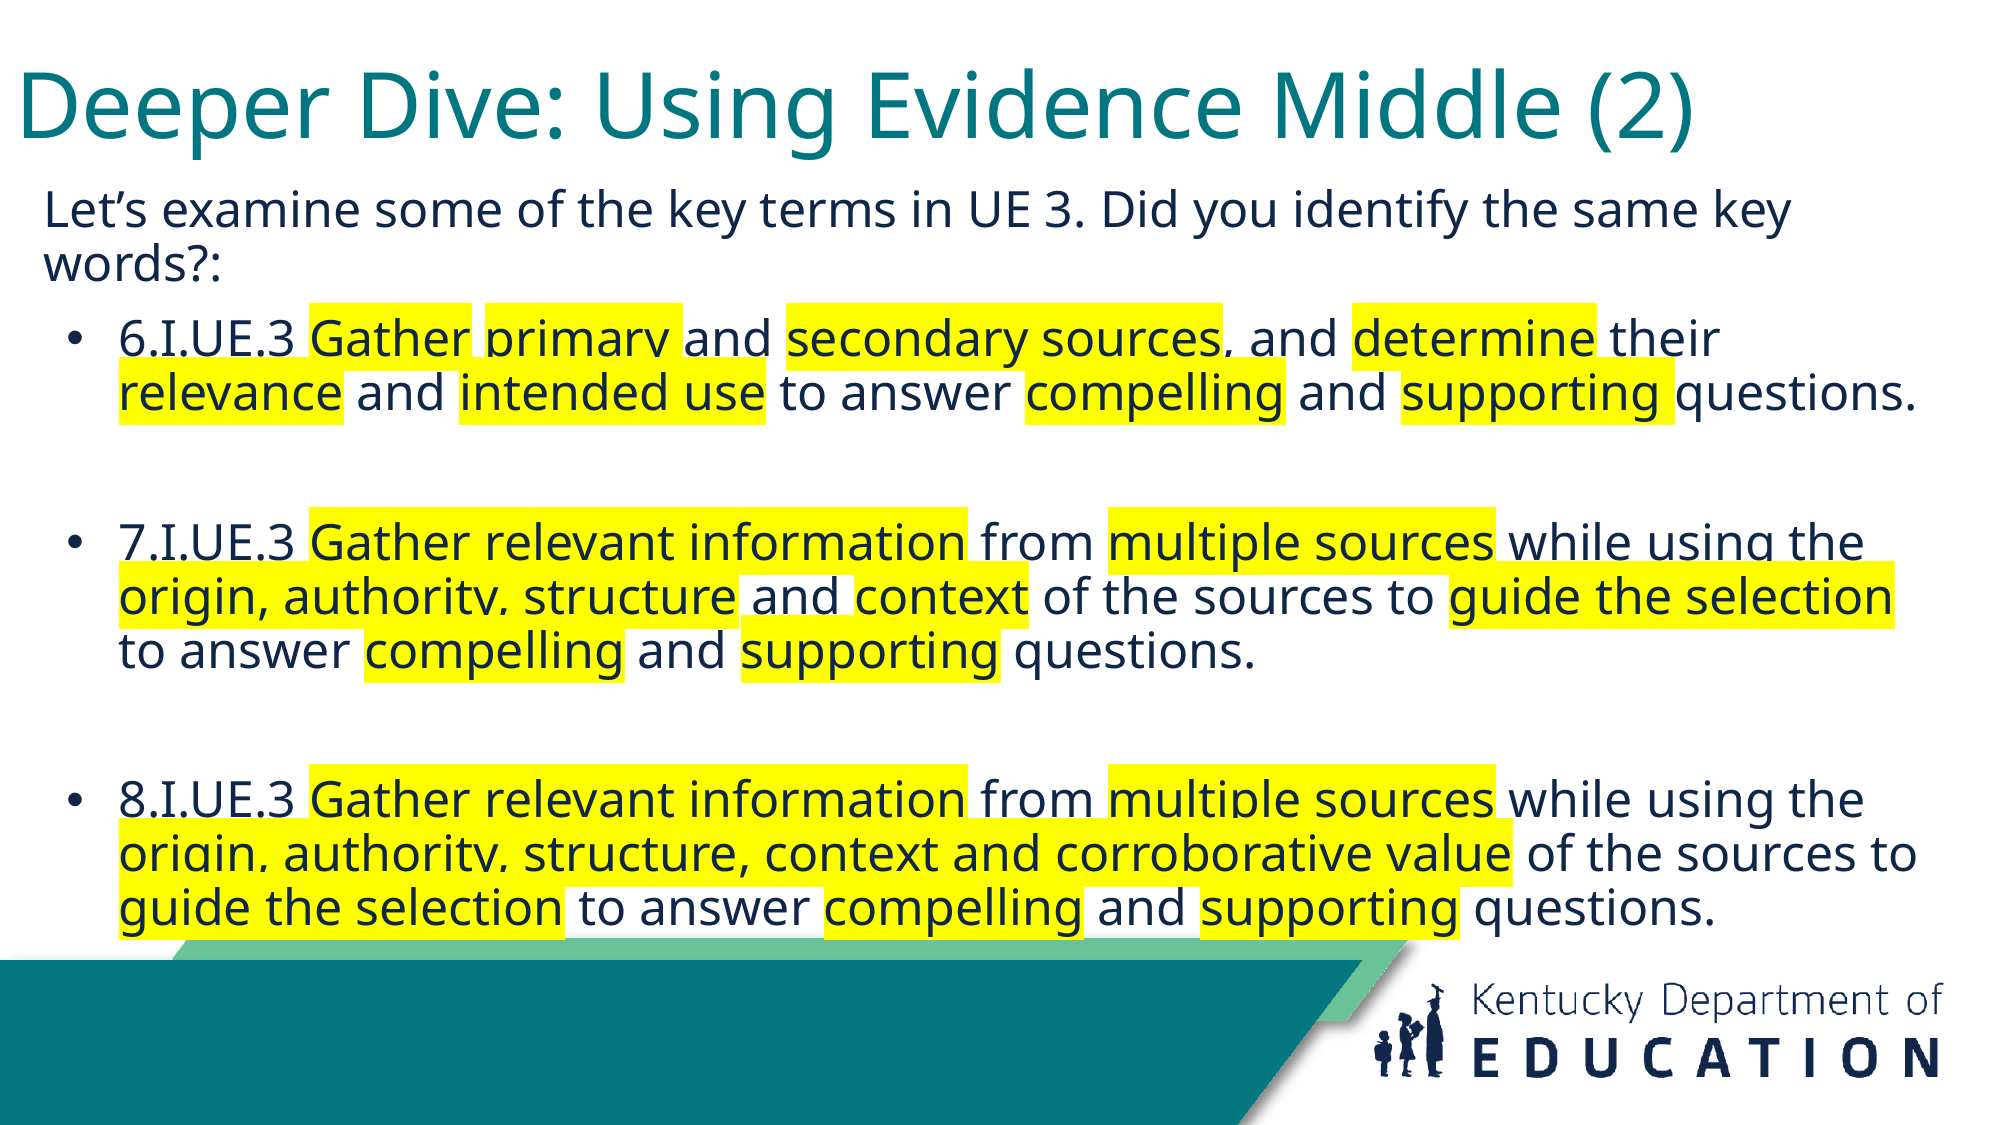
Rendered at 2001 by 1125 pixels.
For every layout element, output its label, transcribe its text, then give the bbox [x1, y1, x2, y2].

picture [0, 0, 2001, 1125]
list Let’s examine some of the key terms in UE 3. Did you identify the same key words?: 6.I.UE.3 Gather primary and secondary sources, and determine their relevance and intended use to answer compelling and supporting questions. 7.I.UE.3 Gather relevant information from multiple sources while using the origin, authority, structure and context of the sources to guide the selection to answer compelling and supporting questions. 8.I.UE.3 Gather relevant information from multiple sources while using the origin, authority, structure, context and corroborative value of the sources to guide the selection to answer compelling and supporting questions. [28, 177, 1941, 948]
title Deeper Dive: Using Evidence Middle (2) [0, 0, 1725, 218]
